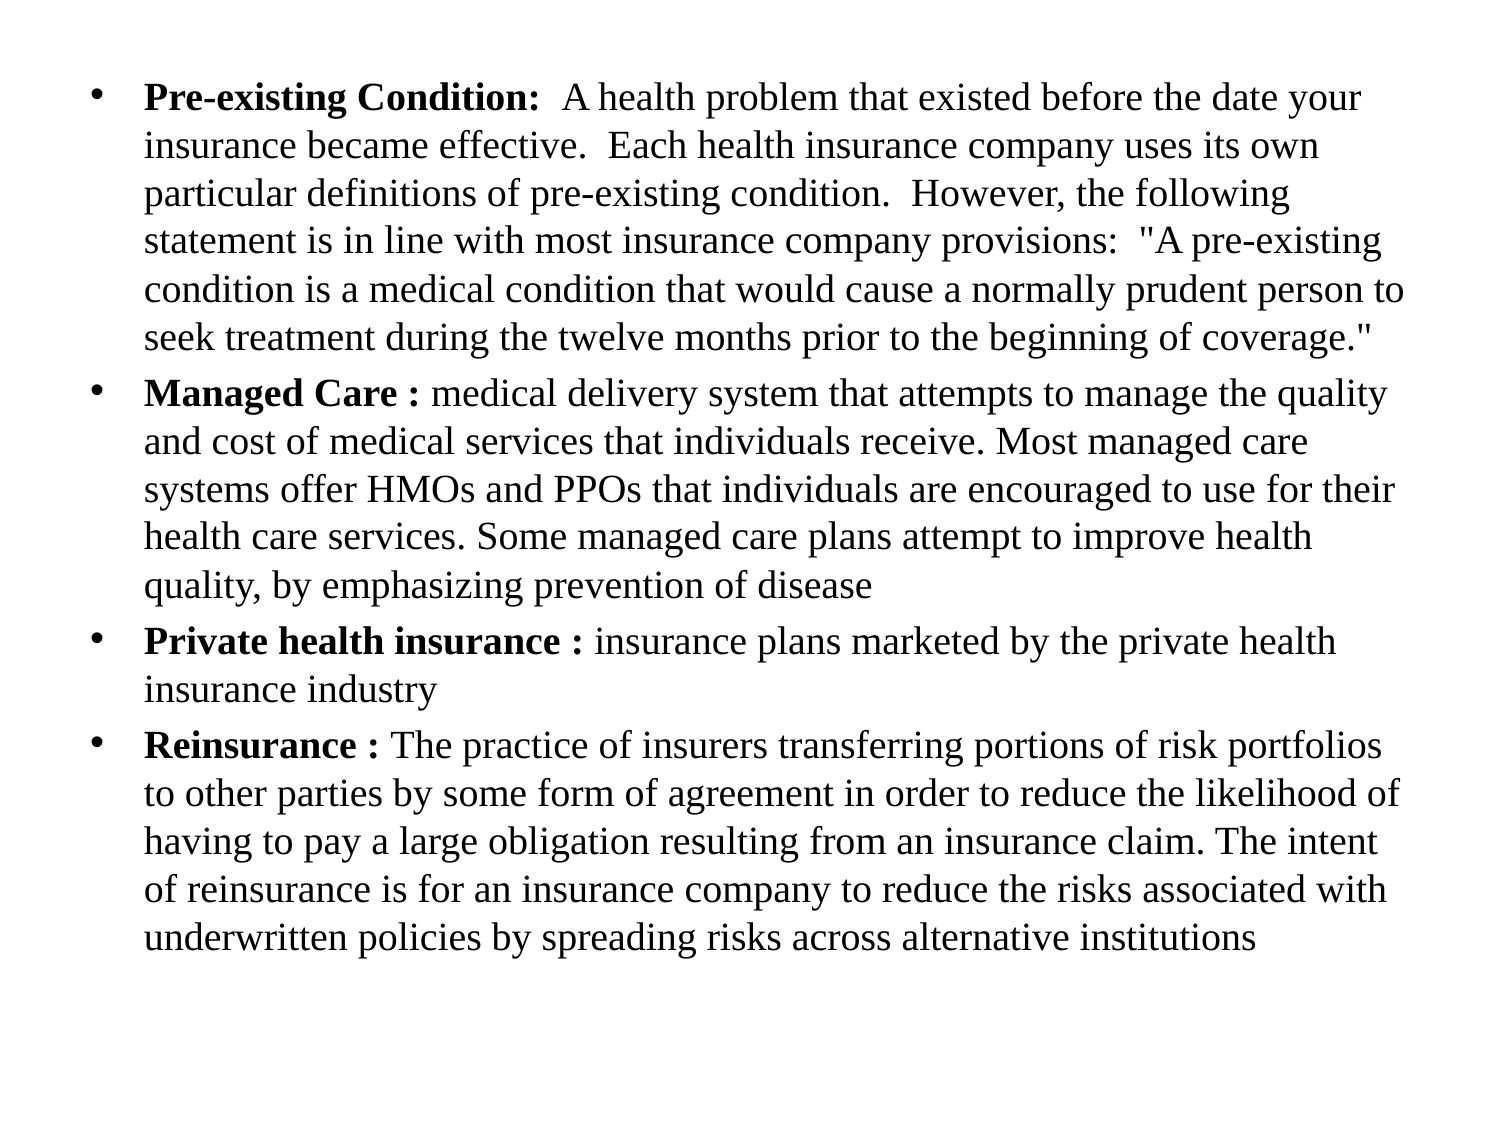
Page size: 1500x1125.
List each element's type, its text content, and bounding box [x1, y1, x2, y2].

list Pre-existing Condition: A health problem that existed before the date your insurance became effective. Each health insurance company uses its own particular definitions of pre-existing condition. However, the following statement is in line with most insurance company provisions: "A pre-existing condition is a medical condition that would cause a normally prudent person to seek treatment during the twelve months prior to the beginning of coverage." Managed Care : medical delivery system that attempts to manage the quality and cost of medical services that individuals receive. Most managed care systems offer HMOs and PPOs that individuals are encouraged to use for their health care services. Some managed care plans attempt to improve health quality, by emphasizing prevention of disease Private health insurance : insurance plans marketed by the private health insurance industry Reinsurance : The practice of insurers transferring portions of risk portfolios to other parties by some form of agreement in order to reduce the likelihood of having to pay a large obligation resulting from an insurance claim. The intent of reinsurance is for an insurance company to reduce the risks associated with underwritten policies by spreading risks across alternative institutions [75, 62, 1425, 1005]
